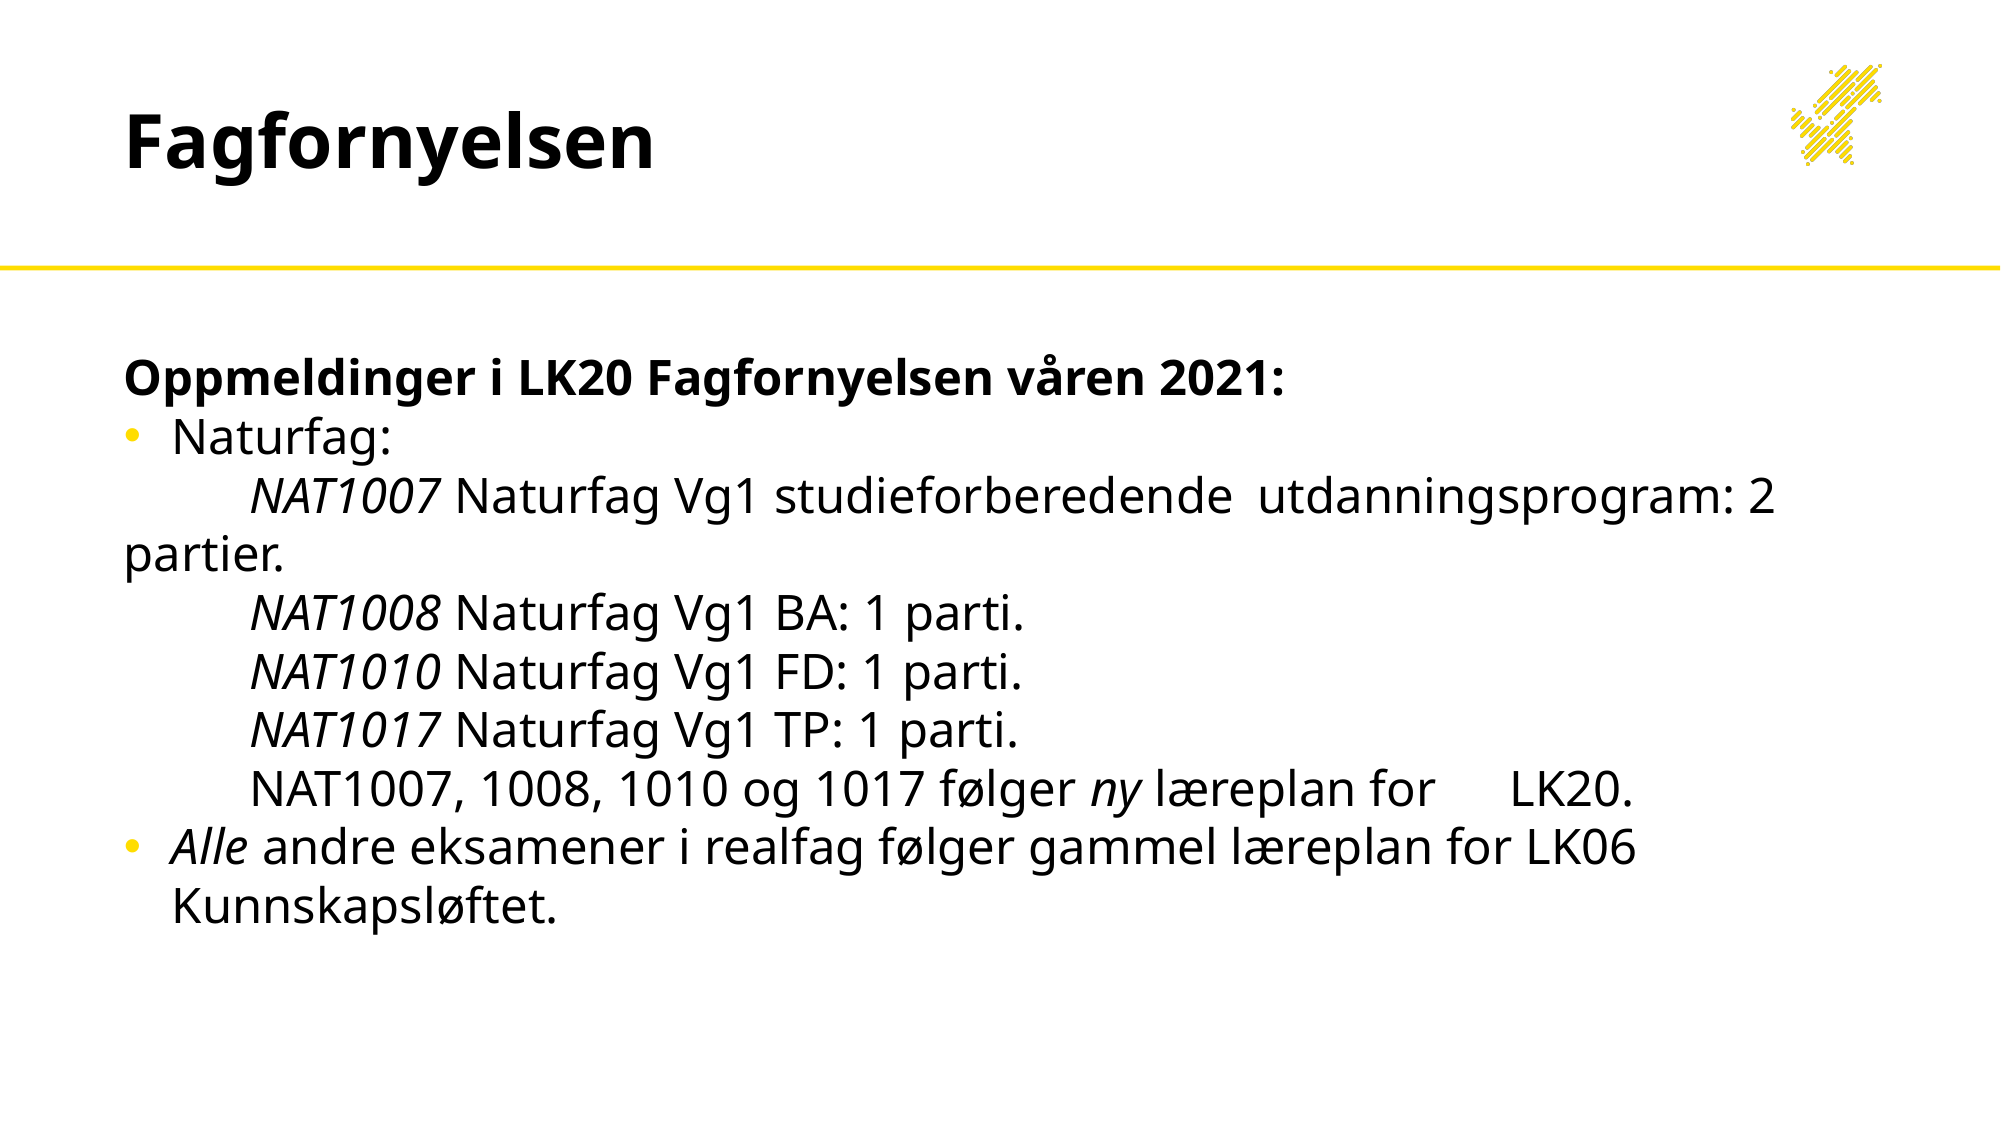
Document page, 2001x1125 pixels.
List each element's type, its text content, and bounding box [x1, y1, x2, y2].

list Oppmeldinger i LK20 Fagfornyelsen våren 2021: Naturfag:​ NAT1007 Naturfag Vg1 studieforberedende utdanningsprogram: 2 partier. ​ NAT1008 Naturfag Vg1 BA: 1 parti.​ NAT1010 Naturfag Vg1 FD: 1 parti.​ NAT1017 Naturfag Vg1 TP: 1 parti.​ NAT1007, 1008, 1010 og 1017 følger ny læreplan for LK20.​ Alle andre eksamener i realfag følger gammel læreplan for LK06 Kunnskapsløftet. [123, 347, 1877, 996]
title Fagfornyelsen [123, 53, 1699, 236]
picture [1791, 64, 1882, 166]
